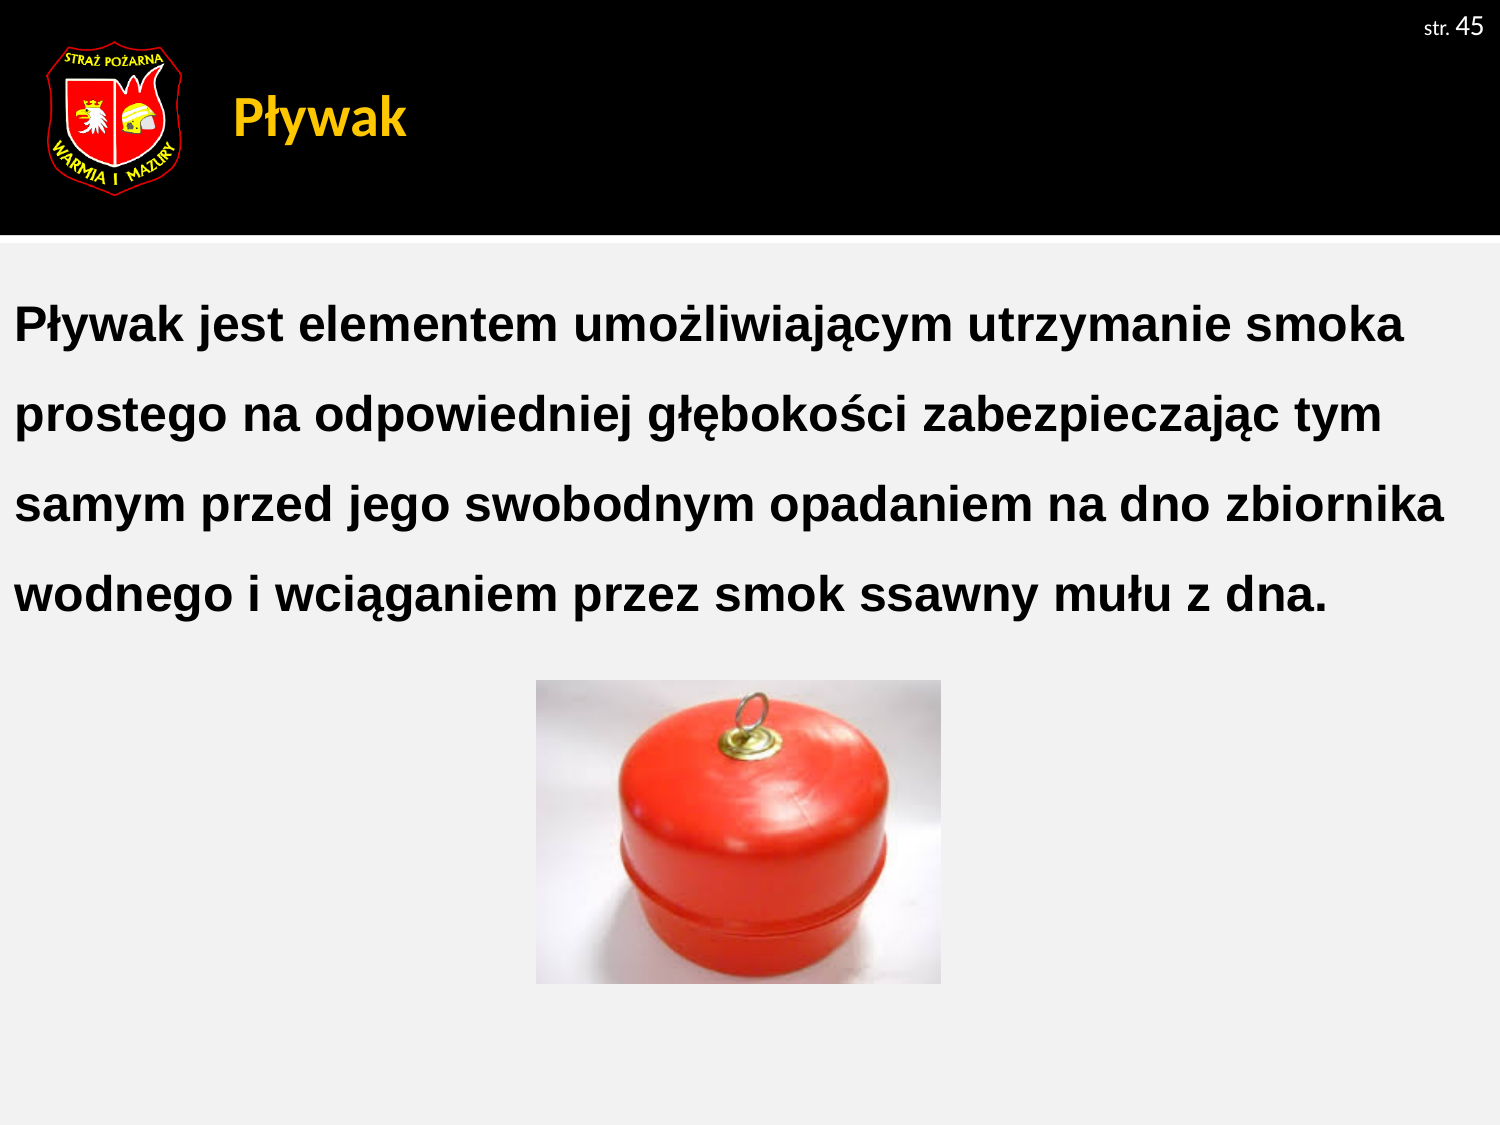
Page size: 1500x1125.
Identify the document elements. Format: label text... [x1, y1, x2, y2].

text_box Pływak jest elementem umożliwiającym utrzymanie smoka prostego na odpowiedniej głębokości zabezpieczając tym samym przed jego swobodnym opadaniem na dno zbiornika wodnego i wciąganiem przez smok ssawny mułu z dna. [0, 253, 1477, 629]
slide_number str. 45 [1404, 0, 1500, 41]
picture [535, 679, 942, 984]
title Pływak [218, 41, 1388, 185]
picture [46, 41, 182, 196]
